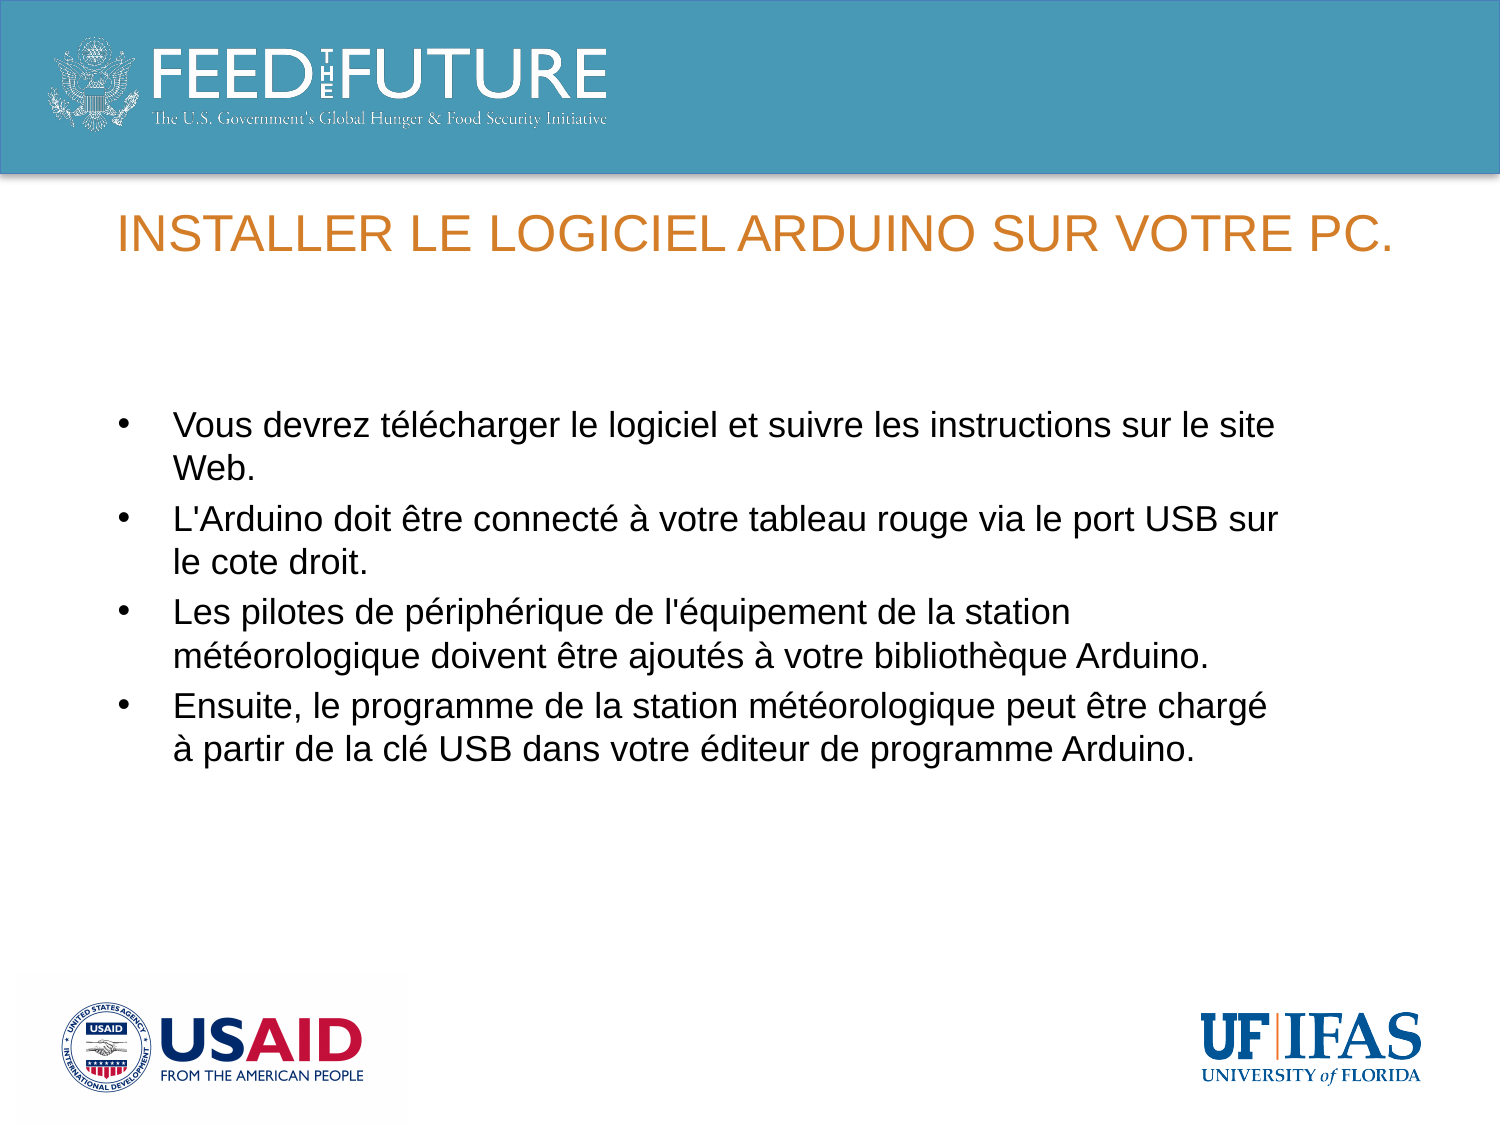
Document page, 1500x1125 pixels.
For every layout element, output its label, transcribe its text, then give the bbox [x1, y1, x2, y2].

text_box Vous devrez télécharger le logiciel et suivre les instructions sur le site Web. L'Arduino doit être connecté à votre tableau rouge via le port USB sur le cote droit. Les pilotes de périphérique de l'équipement de la station météorologique doivent être ajoutés à votre bibliothèque Arduino. Ensuite, le programme de la station météorologique peut être chargé à partir de la clé USB dans votre éditeur de programme Arduino. [102, 394, 1300, 821]
title Installer le logiciel ARDUINO sur votre PC. [75, 191, 1439, 297]
picture [1201, 1012, 1421, 1086]
picture [17, 974, 407, 1125]
